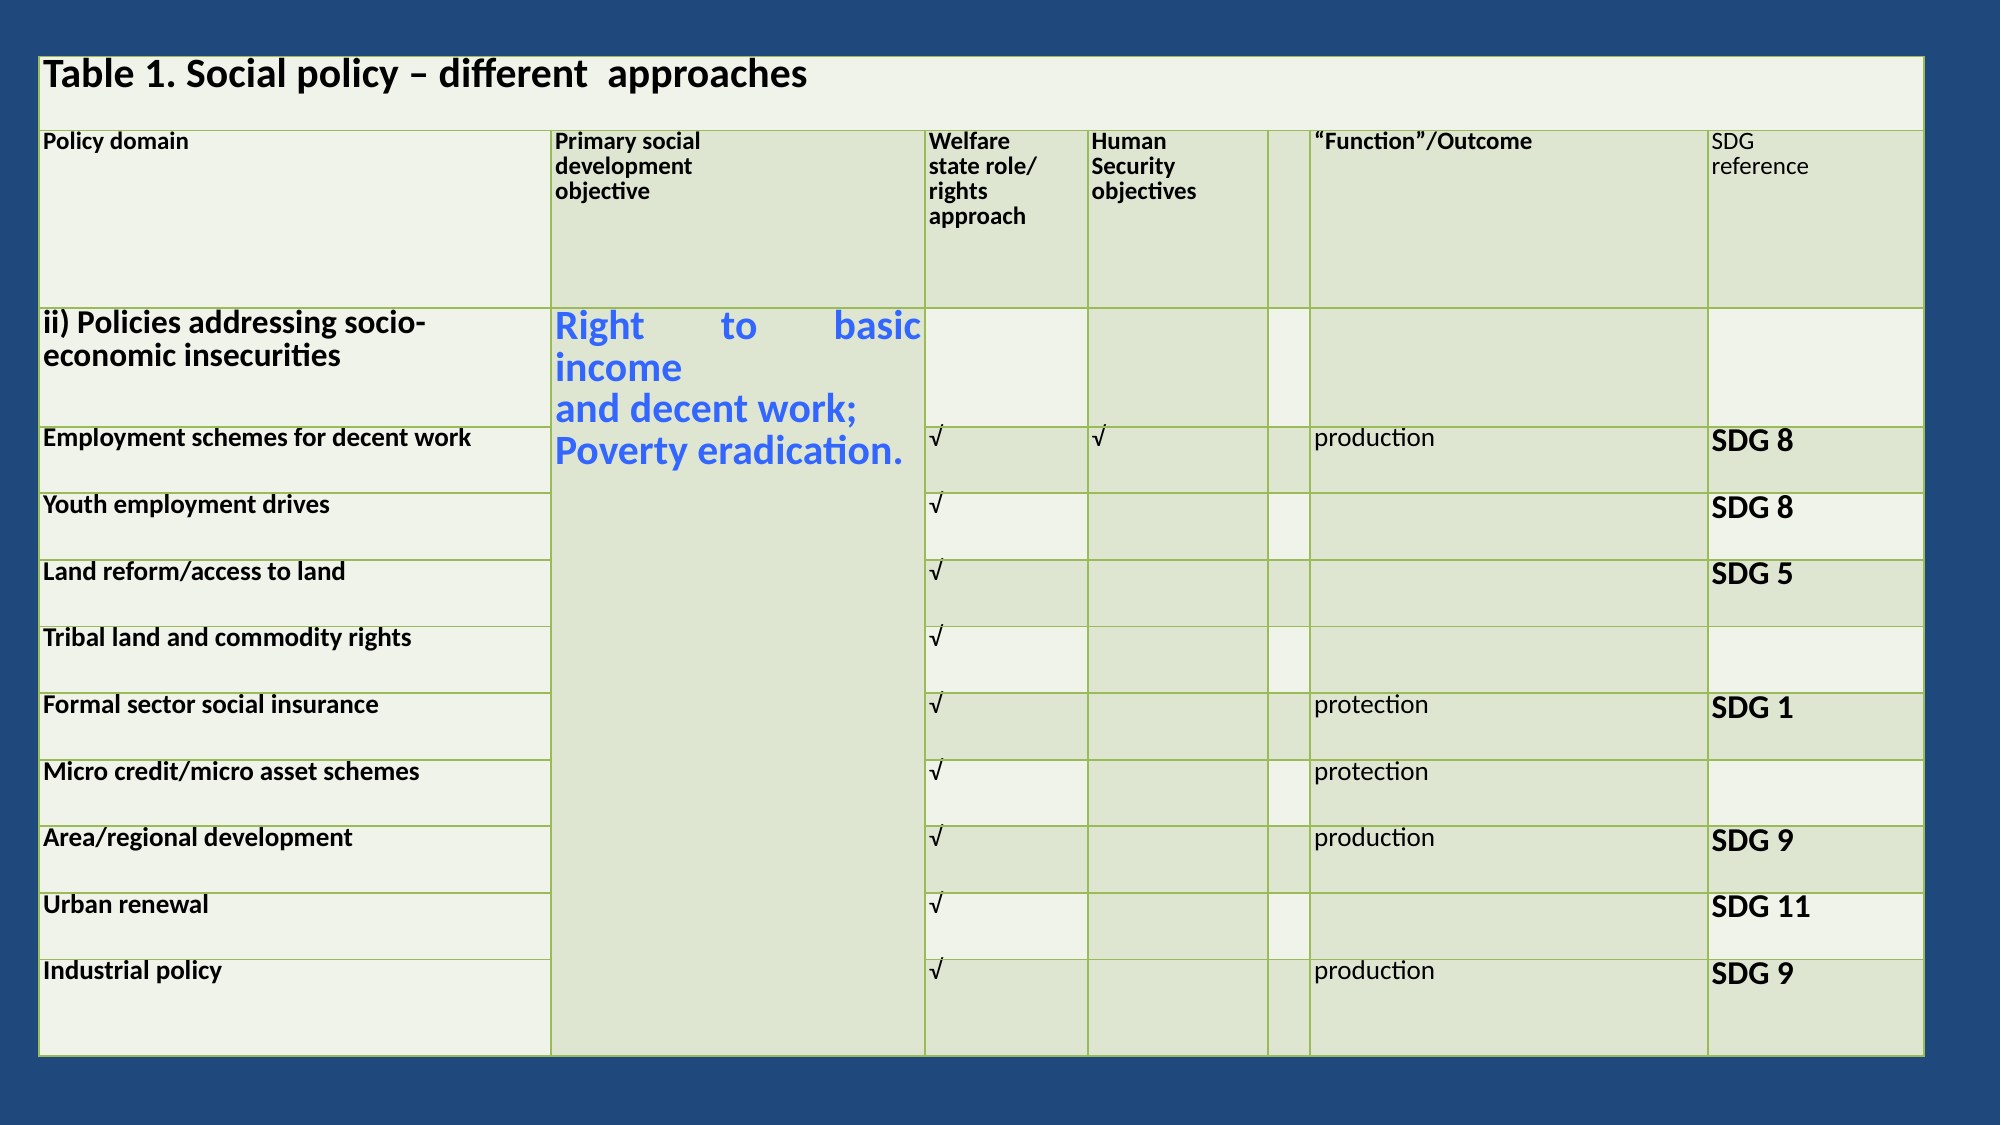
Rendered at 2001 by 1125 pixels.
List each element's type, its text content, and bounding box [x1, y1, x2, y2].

table_cell √ [926, 694, 1087, 759]
table_cell “Function”/Outcome [1311, 131, 1707, 307]
table_cell [1269, 309, 1309, 426]
table_cell [1269, 494, 1309, 559]
table_cell [1089, 561, 1267, 626]
table_cell Tribal land and commodity rights [40, 627, 550, 692]
table_cell SDG 9 [1709, 827, 1923, 892]
table_cell √ [926, 894, 1087, 959]
table_header Table 1. Social policy – different approaches [40, 57, 1923, 130]
table_cell Employment schemes for decent work [40, 428, 550, 492]
table_cell [1269, 827, 1309, 892]
table_cell Primary social development objective [552, 131, 924, 307]
table_cell [1311, 627, 1707, 692]
table_cell Welfare state role/ rights approach [926, 131, 1087, 307]
table_cell [1089, 827, 1267, 892]
table_cell [1269, 960, 1309, 1055]
table_cell production [1311, 428, 1707, 492]
table_cell [1311, 309, 1707, 426]
table_cell Human Security objectives [1089, 131, 1267, 307]
table_cell [1311, 494, 1707, 559]
table_cell [1269, 428, 1309, 492]
table_cell [1089, 761, 1267, 825]
table_cell SDG 9 [1709, 960, 1923, 1055]
table_cell [1269, 131, 1309, 307]
table_cell Area/regional development [40, 827, 550, 892]
table_cell Youth employment drives [40, 494, 550, 559]
table_cell Industrial policy [40, 960, 550, 1055]
table_cell SDG 1 [1709, 694, 1923, 759]
table_cell [1709, 309, 1923, 426]
table_cell SDG 8 [1709, 428, 1923, 492]
table_cell Micro credit/micro asset schemes [40, 761, 550, 825]
table_cell [1311, 894, 1707, 959]
table_cell ii) Policies addressing socio-economic insecurities [40, 309, 550, 426]
table_cell [926, 309, 1087, 426]
table_cell Urban renewal [40, 894, 550, 959]
table_cell Formal sector social insurance [40, 694, 550, 759]
table_cell protection [1311, 694, 1707, 759]
table_cell [1269, 627, 1309, 692]
table_cell √ [926, 827, 1087, 892]
table_cell [1269, 561, 1309, 626]
table_cell √ [926, 761, 1087, 825]
table_cell [1269, 894, 1309, 959]
table_cell protection [1311, 761, 1707, 825]
table_cell √ [926, 960, 1087, 1055]
table_cell [1269, 761, 1309, 825]
table_cell Right to basic income and decent work; Poverty eradication. [552, 309, 924, 1055]
table_cell Land reform/access to land [40, 561, 550, 626]
table_cell [1311, 561, 1707, 626]
table_cell [1089, 894, 1267, 959]
table_cell [1089, 694, 1267, 759]
table_cell Policy domain [40, 131, 550, 307]
table_cell [1089, 309, 1267, 426]
table_cell [1709, 627, 1923, 692]
table_cell SDG 8 [1709, 494, 1923, 559]
table_cell √ [926, 627, 1087, 692]
table_cell [1089, 627, 1267, 692]
table_cell √ [926, 494, 1087, 559]
table_cell [1269, 694, 1309, 759]
table_cell SDG 11 [1709, 894, 1923, 959]
table_cell SDG 5 [1709, 561, 1923, 626]
table_cell √ [926, 561, 1087, 626]
table_cell √ [926, 428, 1087, 492]
table_cell production [1311, 827, 1707, 892]
table_cell [1709, 761, 1923, 825]
table_cell √ [1089, 428, 1267, 492]
table_cell [1089, 960, 1267, 1055]
table_cell SDG reference [1709, 131, 1923, 307]
table_cell [1089, 494, 1267, 559]
table_cell production [1311, 960, 1707, 1055]
